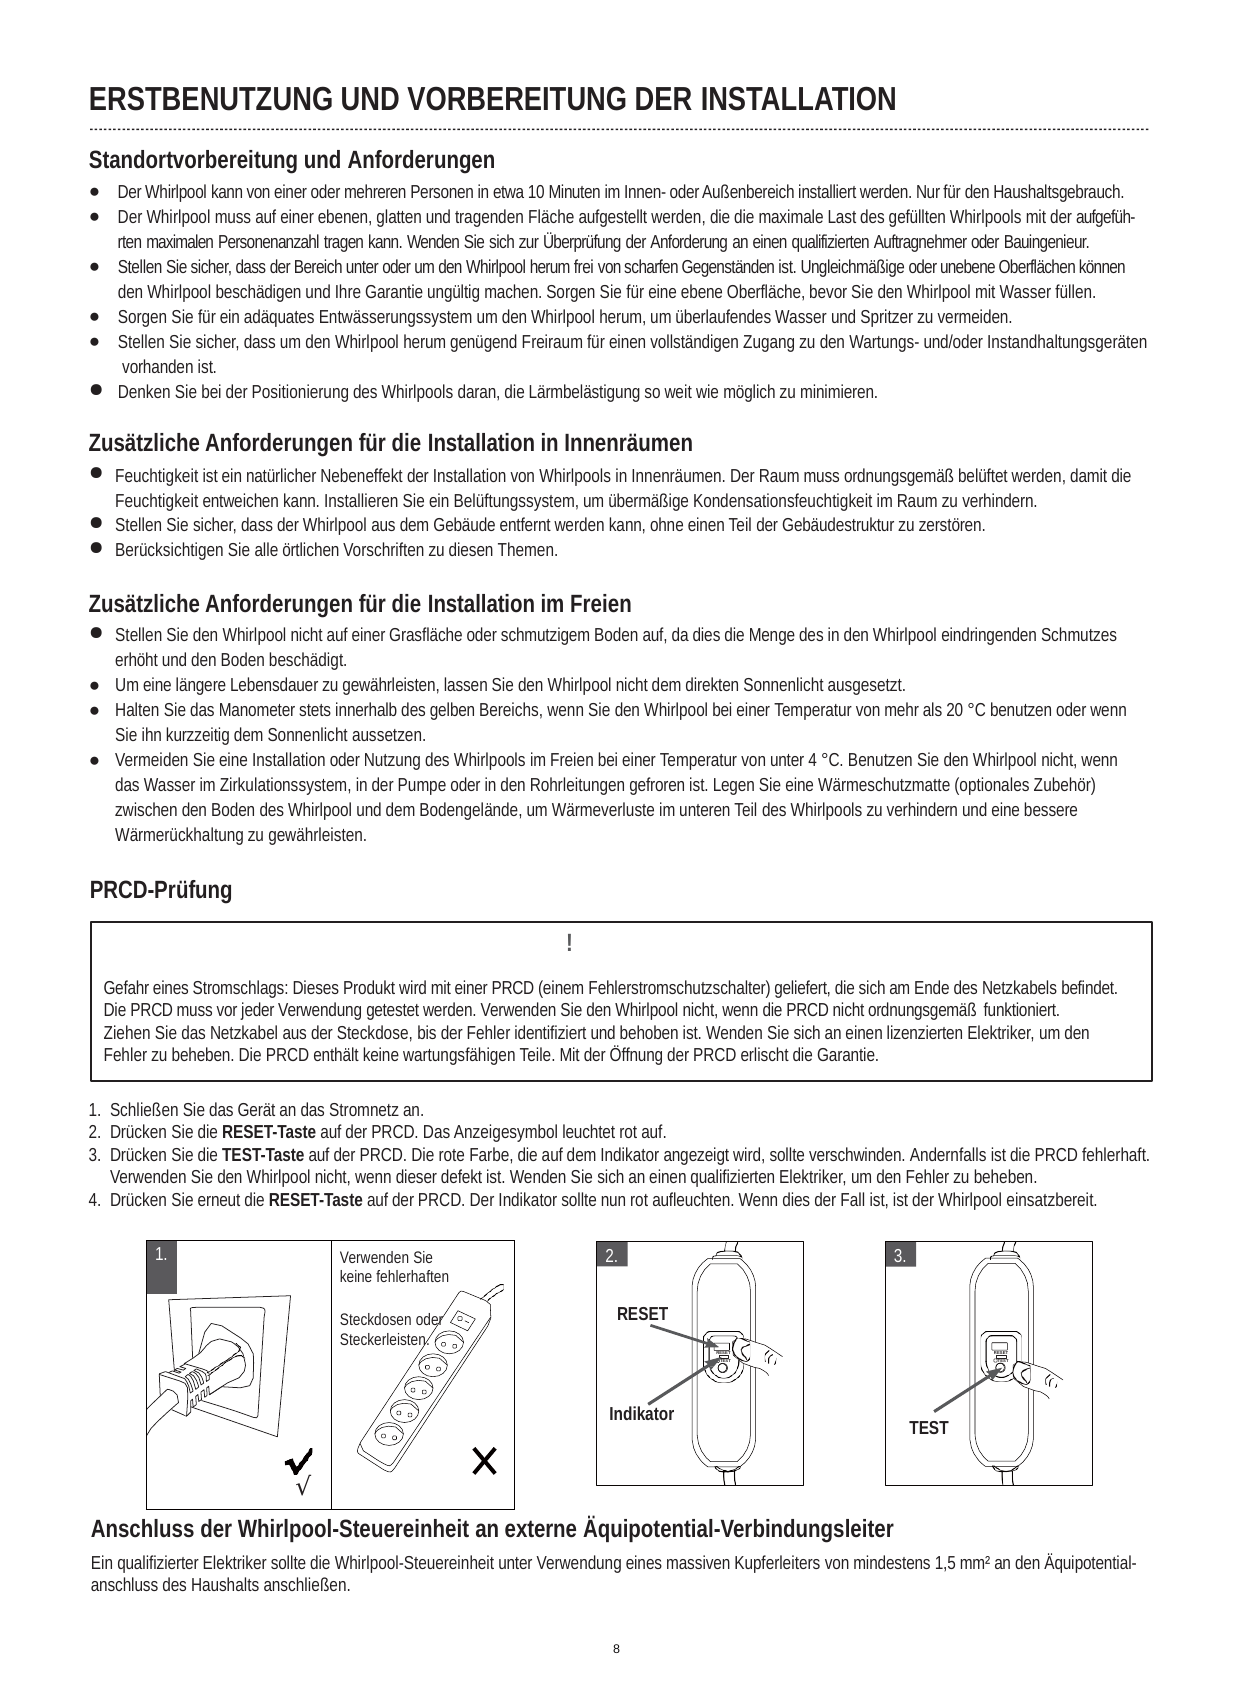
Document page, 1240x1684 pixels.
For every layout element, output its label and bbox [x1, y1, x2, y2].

slide_number [607, 1638, 632, 1684]
table_cell [147, 1294, 331, 1509]
text_box [87, 871, 236, 904]
table_header [147, 1241, 331, 1294]
text_box [86, 922, 1165, 1211]
table_header [332, 1241, 514, 1269]
text_box [86, 74, 1152, 403]
text_box [86, 416, 1145, 846]
table_cell [332, 1269, 514, 1509]
text_box [88, 1500, 1153, 1596]
text_box [885, 1241, 1093, 1486]
text_box [596, 1241, 804, 1486]
